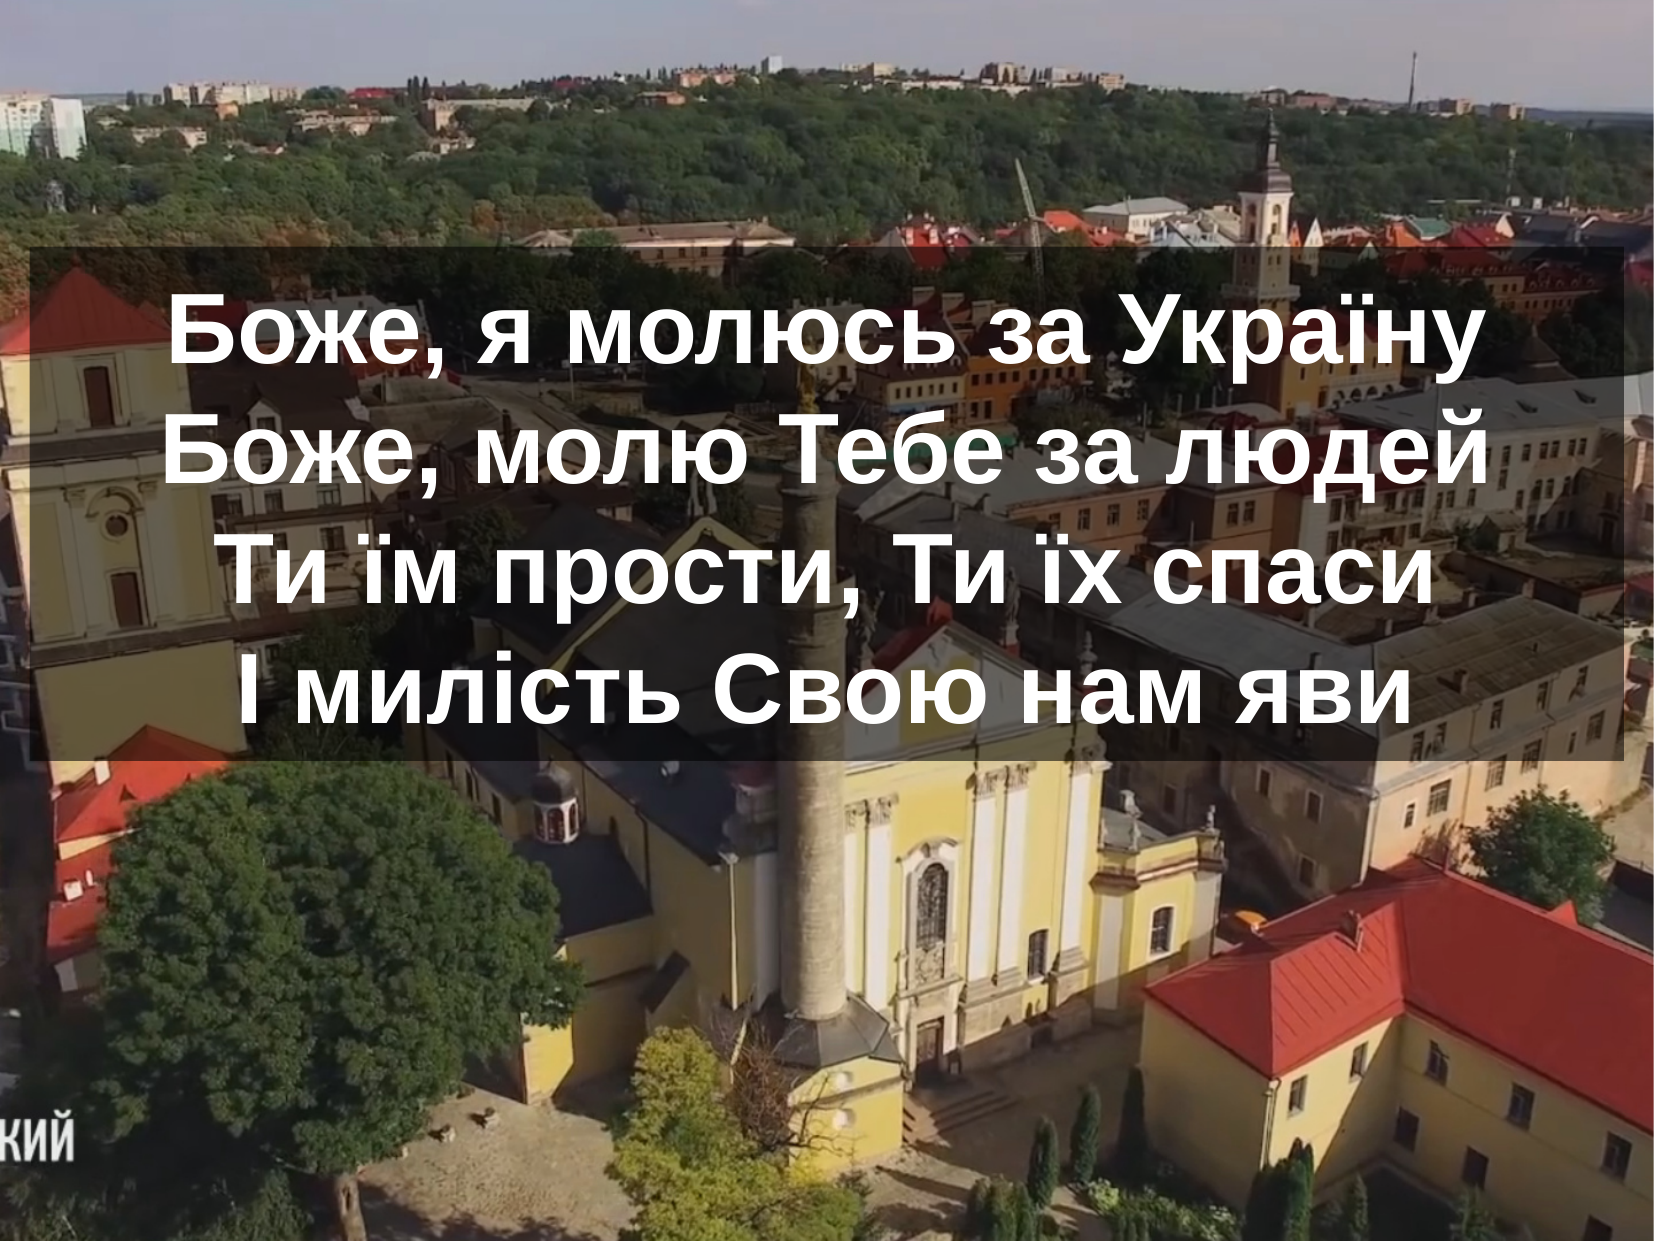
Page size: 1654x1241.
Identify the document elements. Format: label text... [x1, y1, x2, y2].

picture [0, 0, 1654, 1241]
text_box Боже, я молюсь за Україну Боже, молю Тебе за людей Ти їм прости, Ти їх спаси І милість Свою нам яви [29, 246, 1624, 761]
